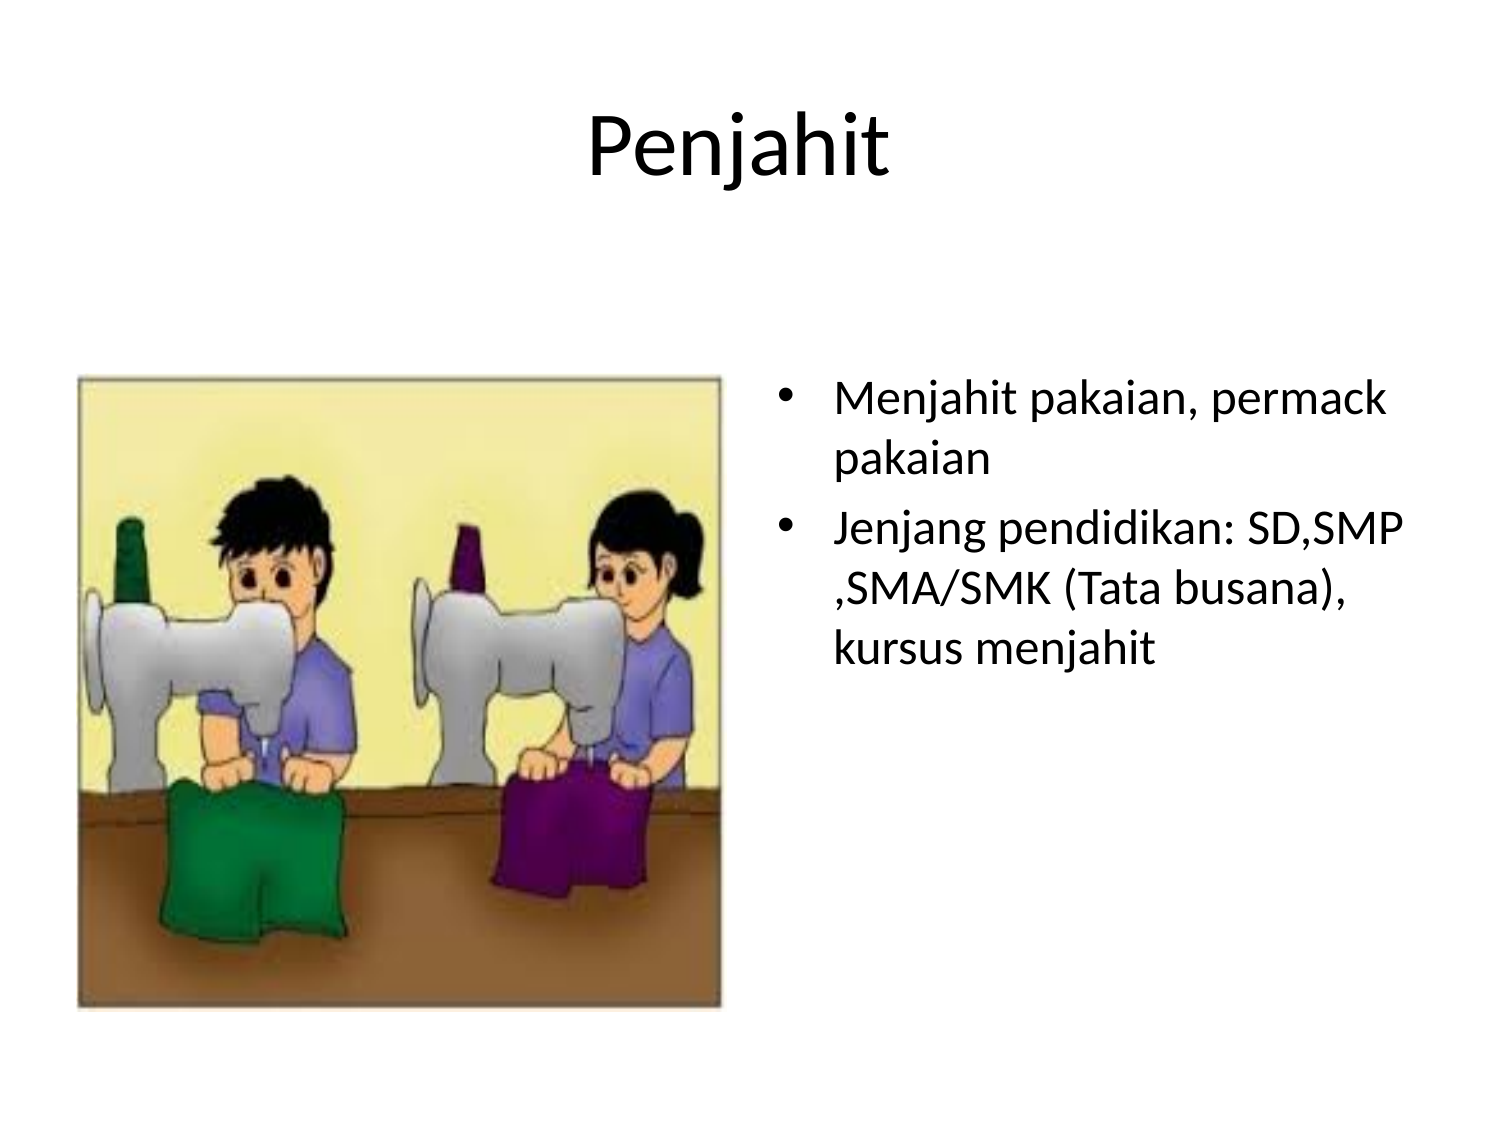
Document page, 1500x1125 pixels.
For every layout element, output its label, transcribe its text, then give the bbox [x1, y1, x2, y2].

list Menjahit pakaian, permack pakaian Jenjang pendidikan: SD,SMP ,SMA/SMK (Tata busana), kursus menjahit [761, 356, 1425, 1005]
title Penjahit [75, 45, 1425, 233]
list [76, 373, 727, 1012]
